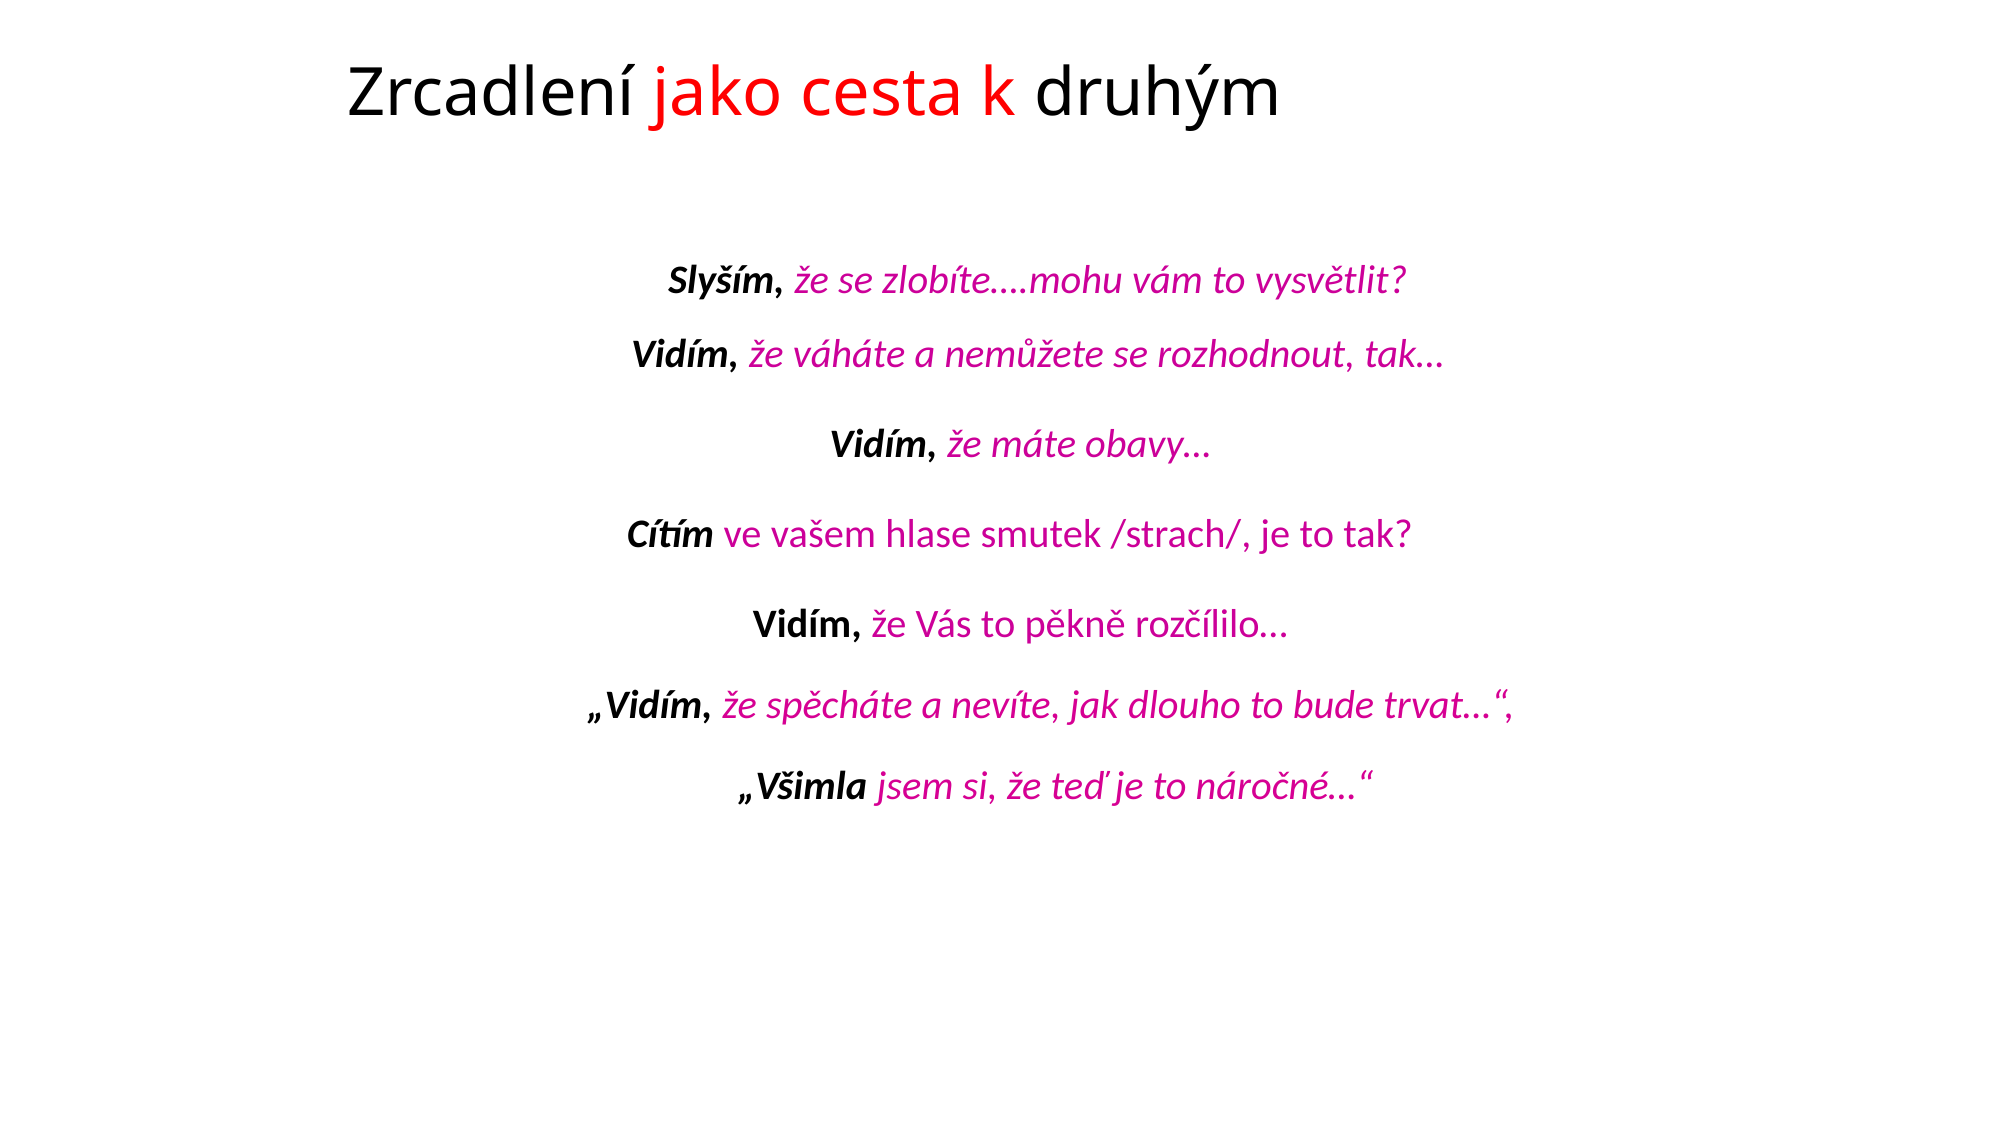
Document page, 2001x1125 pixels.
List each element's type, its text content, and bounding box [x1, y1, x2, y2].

list Slyším, že se zlobíte….mohu vám to vysvětlit? Vidím, že váháte a nemůžete se rozhodnout, tak… Vidím, že máte obavy… Cítím ve vašem hlase smutek /strach/, je to tak? Vidím, že Vás to pěkně rozčílilo… „Vidím, že spěcháte a nevíte, jak dlouho to bude trvat…“, „Všimla jsem si, že teď je to náročné…“ [291, 210, 1751, 956]
title Zrcadlení jako cesta k druhým [332, 0, 1682, 188]
